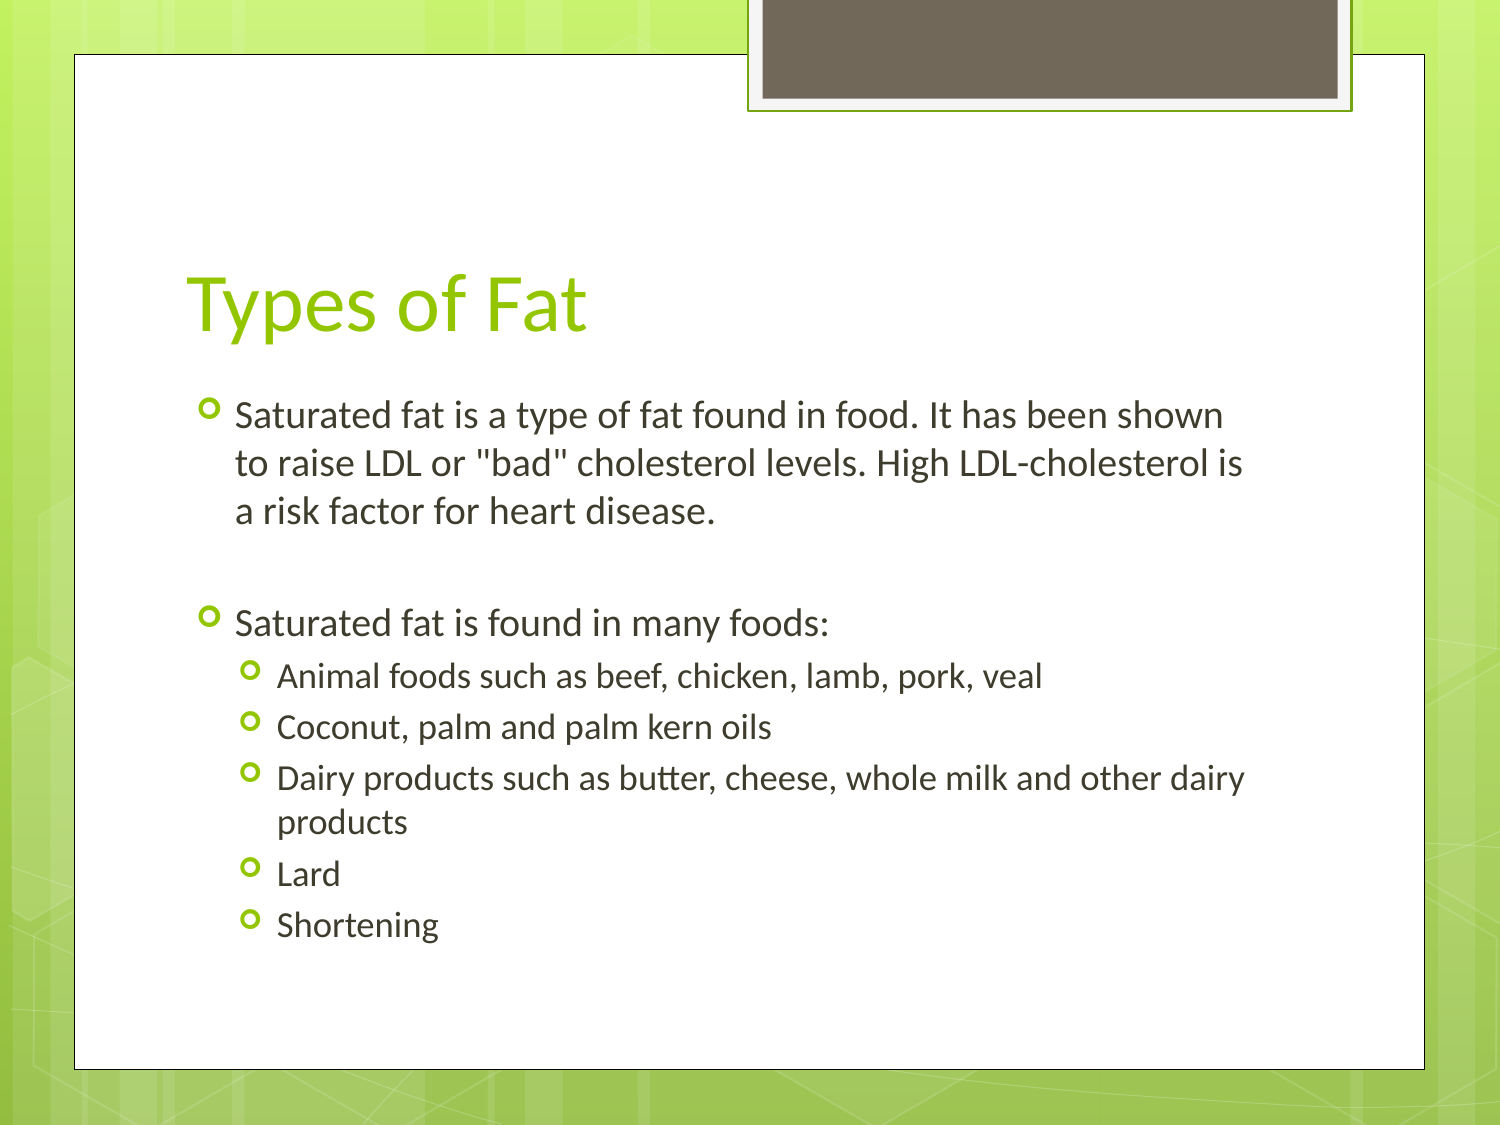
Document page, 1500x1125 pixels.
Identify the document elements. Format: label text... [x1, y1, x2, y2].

list Saturated fat is a type of fat found in food. It has been shown to raise LDL or "bad" cholesterol levels. High LDL-cholesterol is a risk factor for heart disease. Saturated fat is found in many foods: Animal foods such as beef, chicken, lamb, pork, veal Coconut, palm and palm kern oils Dairy products such as butter, cheese, whole milk and other dairy products Lard Shortening [171, 381, 1283, 957]
title Types of Fat [171, 168, 1324, 357]
